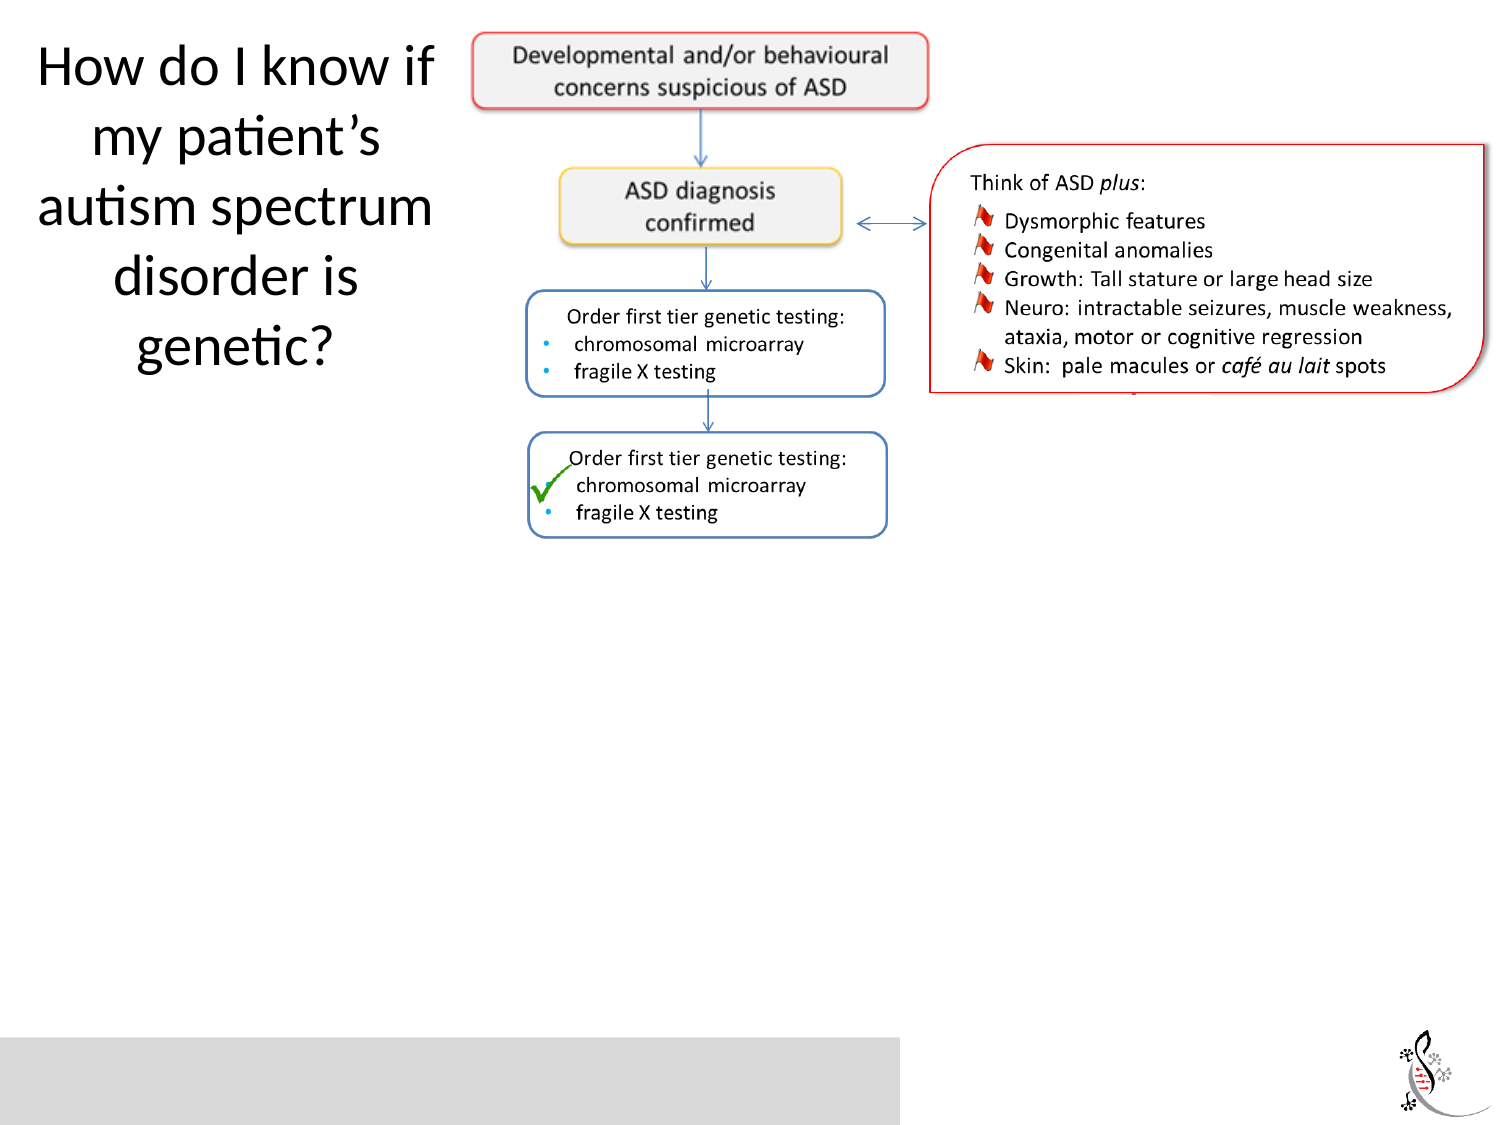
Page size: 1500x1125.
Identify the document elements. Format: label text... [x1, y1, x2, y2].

picture [454, 7, 966, 540]
picture [1397, 1023, 1495, 1118]
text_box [856, 136, 1495, 732]
title How do I know if my patient’s autism spectrum disorder is genetic? [0, 19, 479, 386]
